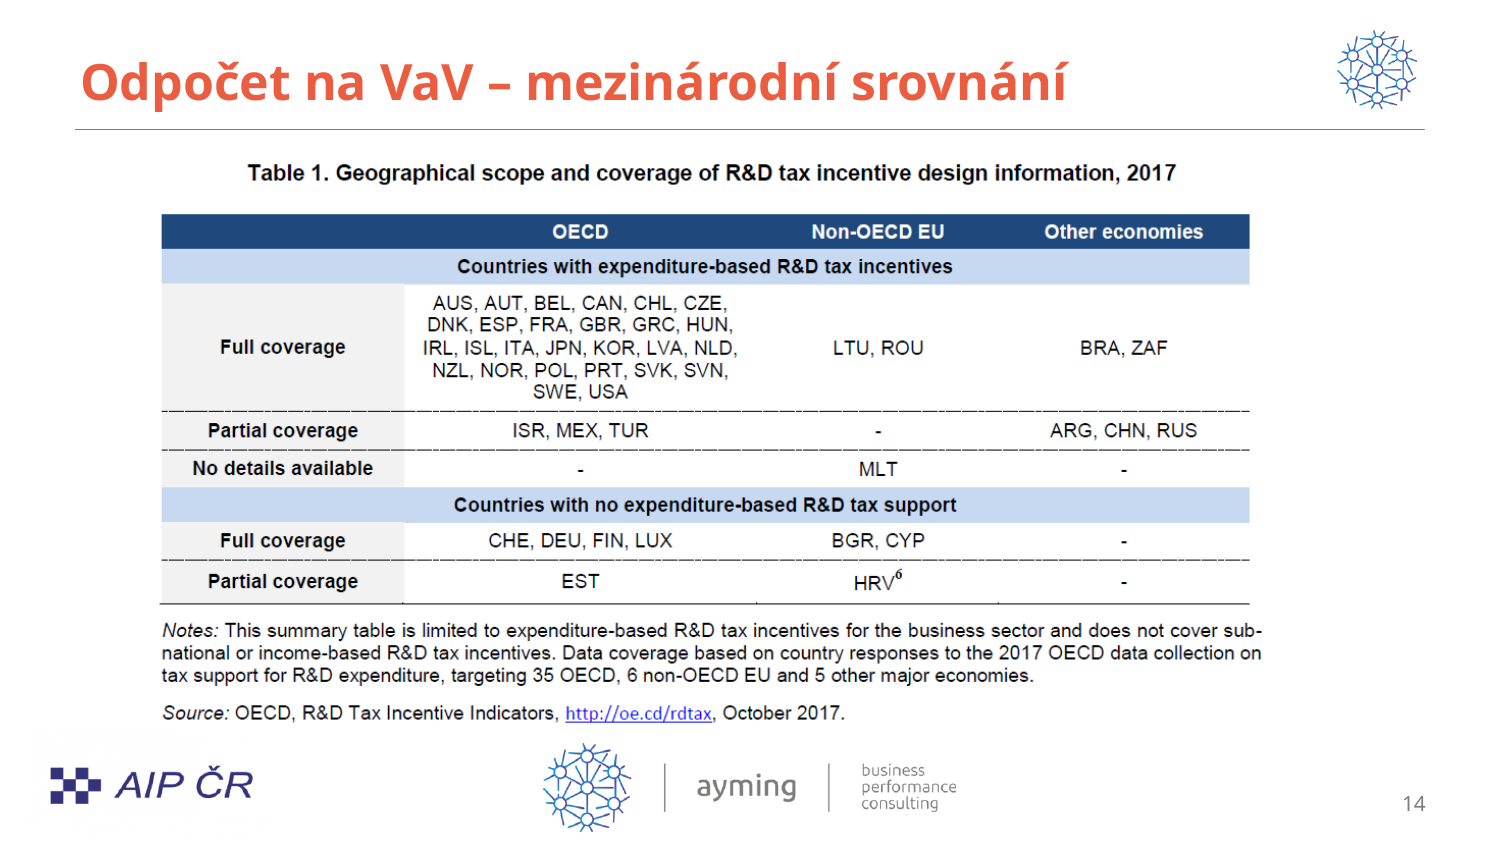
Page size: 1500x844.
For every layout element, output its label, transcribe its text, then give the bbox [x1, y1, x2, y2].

picture [1337, 30, 1417, 109]
title Odpočet na VaV – mezinárodní srovnání [64, 58, 1415, 115]
picture [543, 743, 956, 832]
picture [29, 149, 1373, 841]
